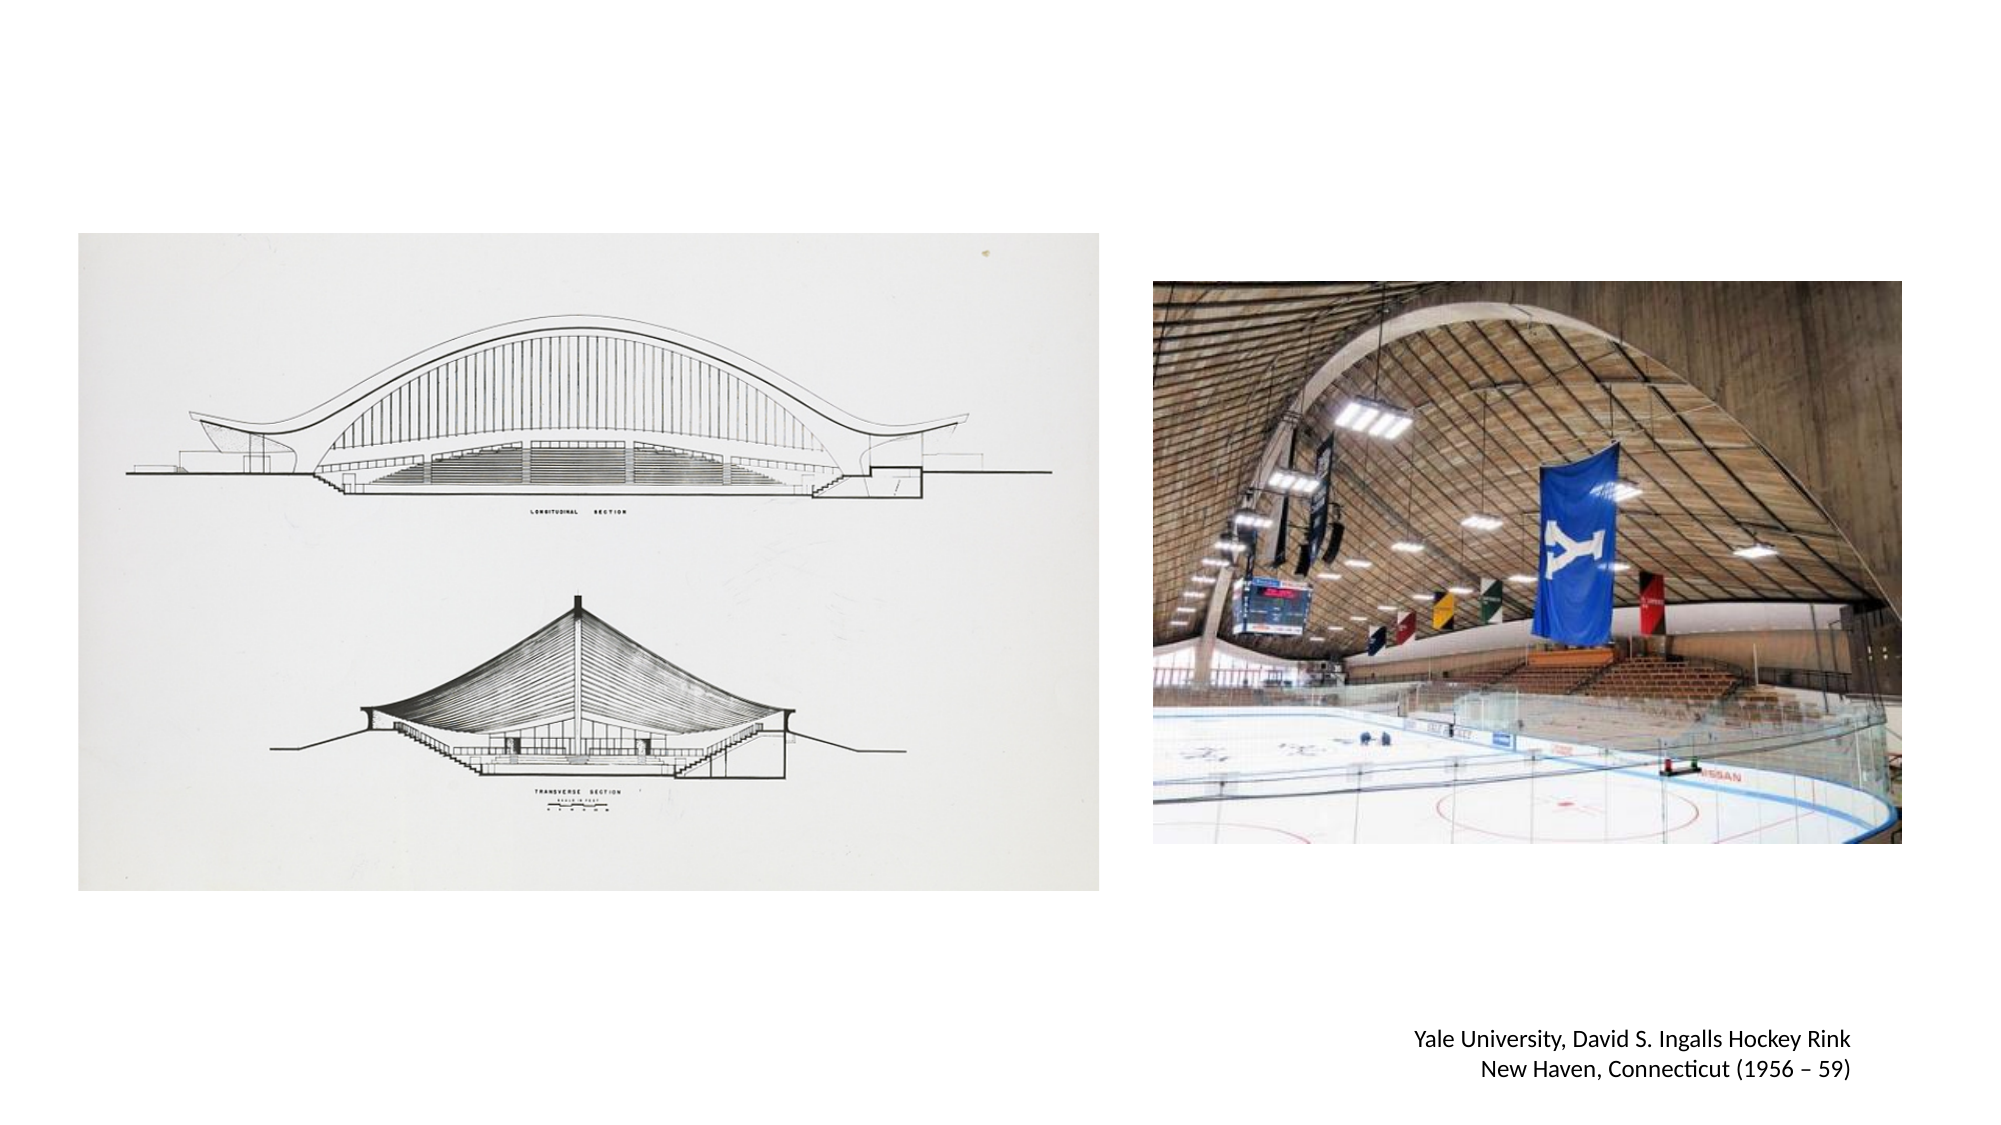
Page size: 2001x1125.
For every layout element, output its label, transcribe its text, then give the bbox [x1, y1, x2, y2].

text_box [78, 233, 1100, 891]
text_box Yale University, David S. Ingalls Hockey Rink New Haven, Connecticut (1956 – 59) [1399, 1014, 1867, 1090]
picture [1153, 281, 1902, 844]
